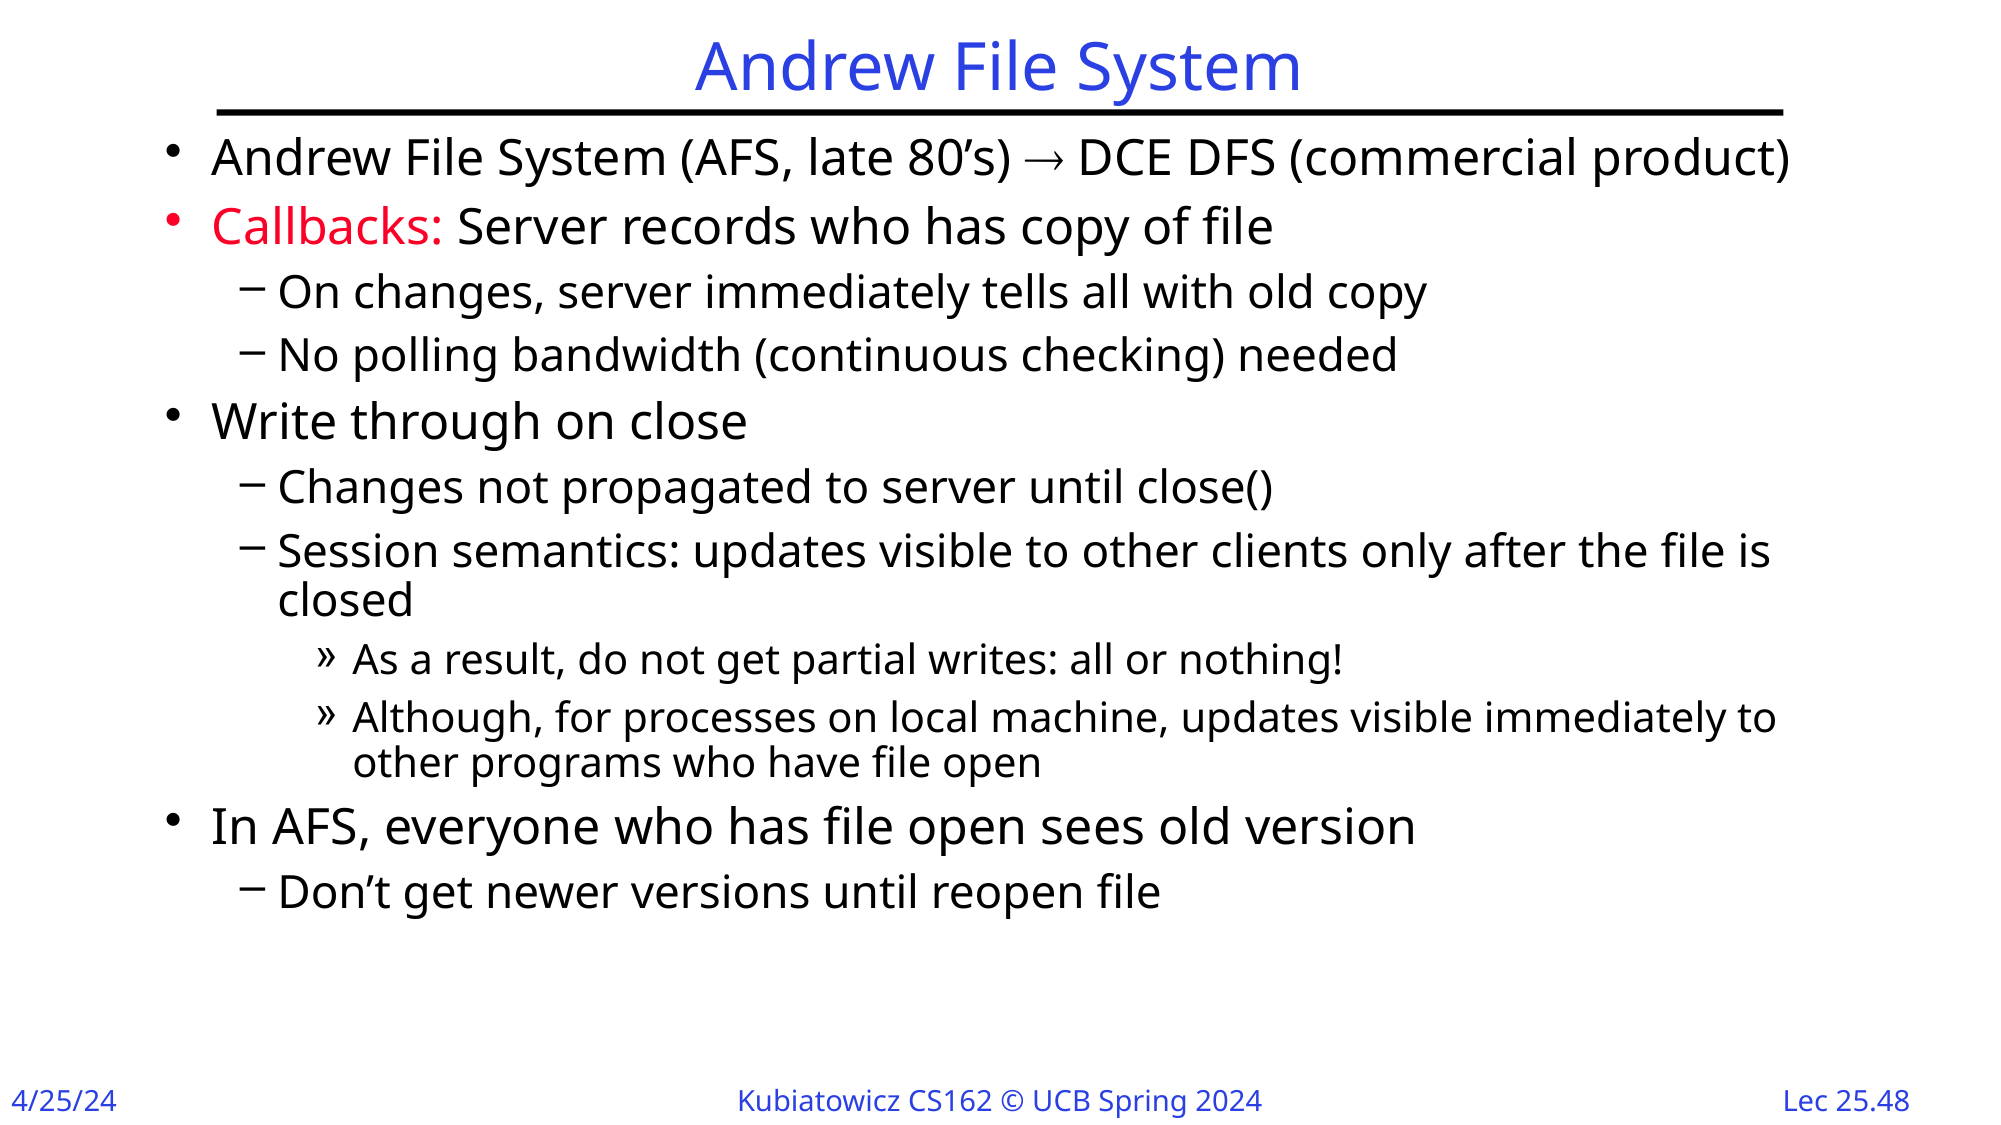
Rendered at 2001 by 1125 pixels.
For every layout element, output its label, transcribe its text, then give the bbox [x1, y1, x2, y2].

list Andrew File System (AFS, late 80’s)  DCE DFS (commercial product) Callbacks: Server records who has copy of file On changes, server immediately tells all with old copy No polling bandwidth (continuous checking) needed Write through on close Changes not propagated to server until close() Session semantics: updates visible to other clients only after the file is closed As a result, do not get partial writes: all or nothing! Although, for processes on local machine, updates visible immediately to other programs who have file open In AFS, everyone who has file open sees old version Don’t get newer versions until reopen file [150, 125, 1850, 1013]
title Andrew File System [216, 24, 1784, 113]
